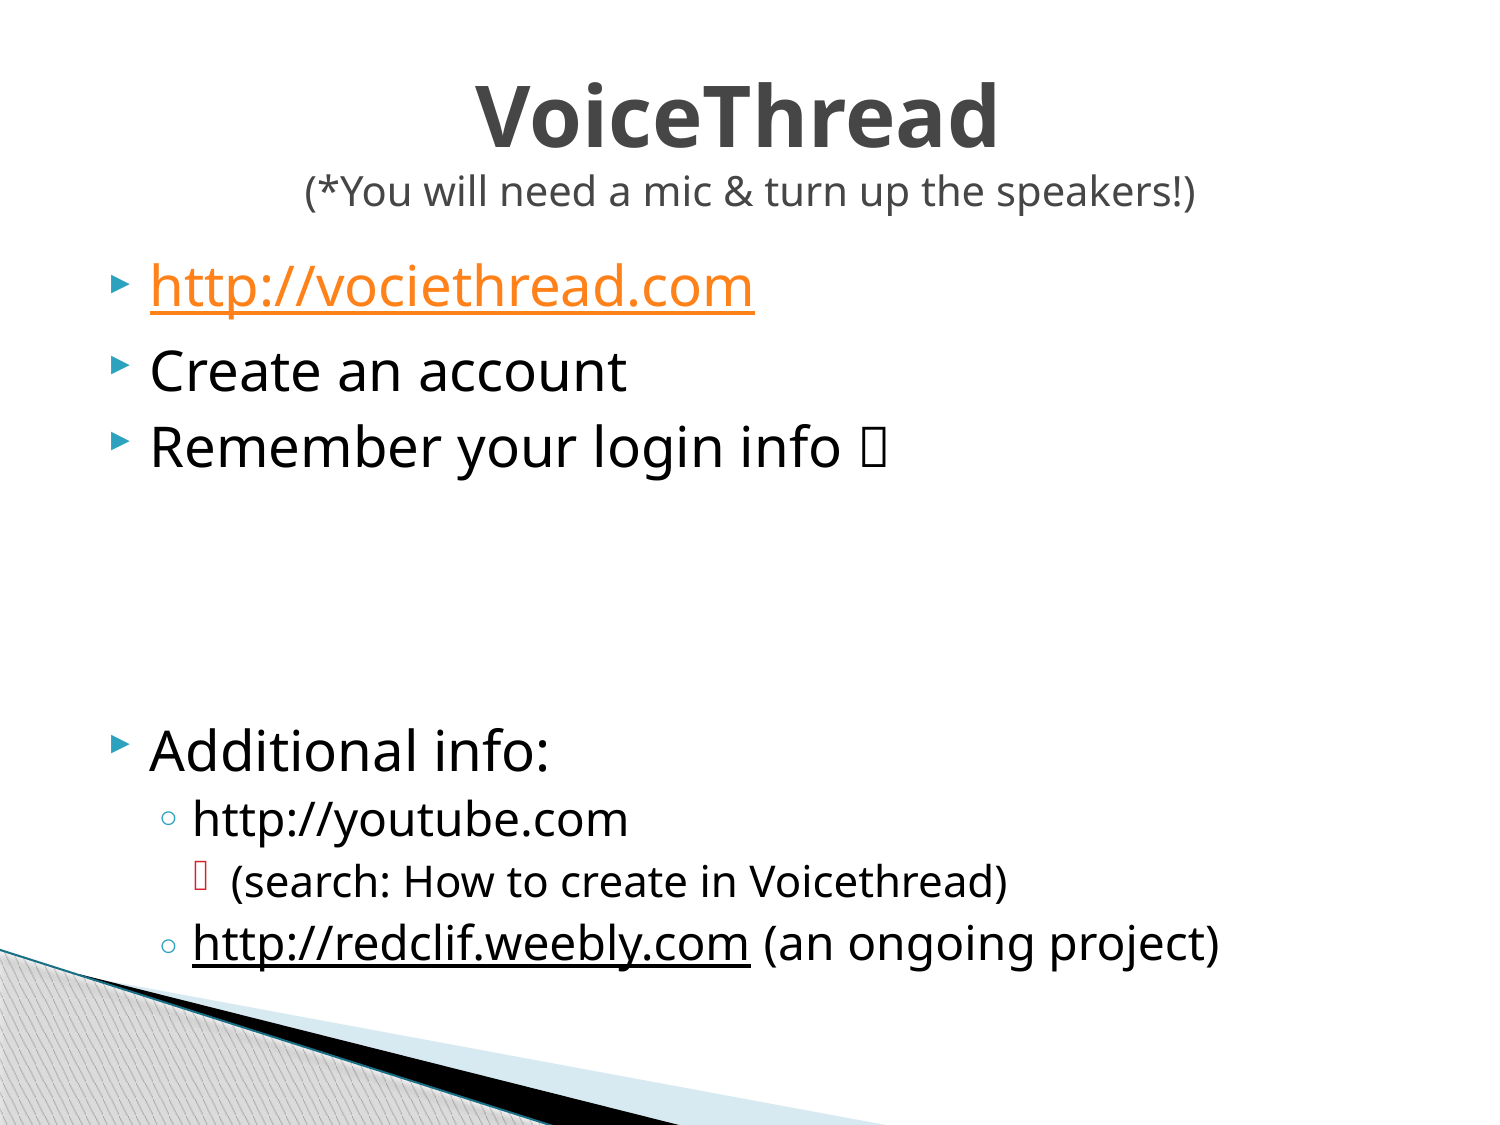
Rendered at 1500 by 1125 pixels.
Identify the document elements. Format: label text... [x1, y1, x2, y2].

list http://vociethread.com Create an account Remember your login info  Additional info: http://youtube.com (search: How to create in Voicethread) http://redclif.weebly.com (an ongoing project) [74, 242, 1426, 986]
title VoiceThread (*You will need a mic & turn up the speakers!) [75, 45, 1425, 233]
